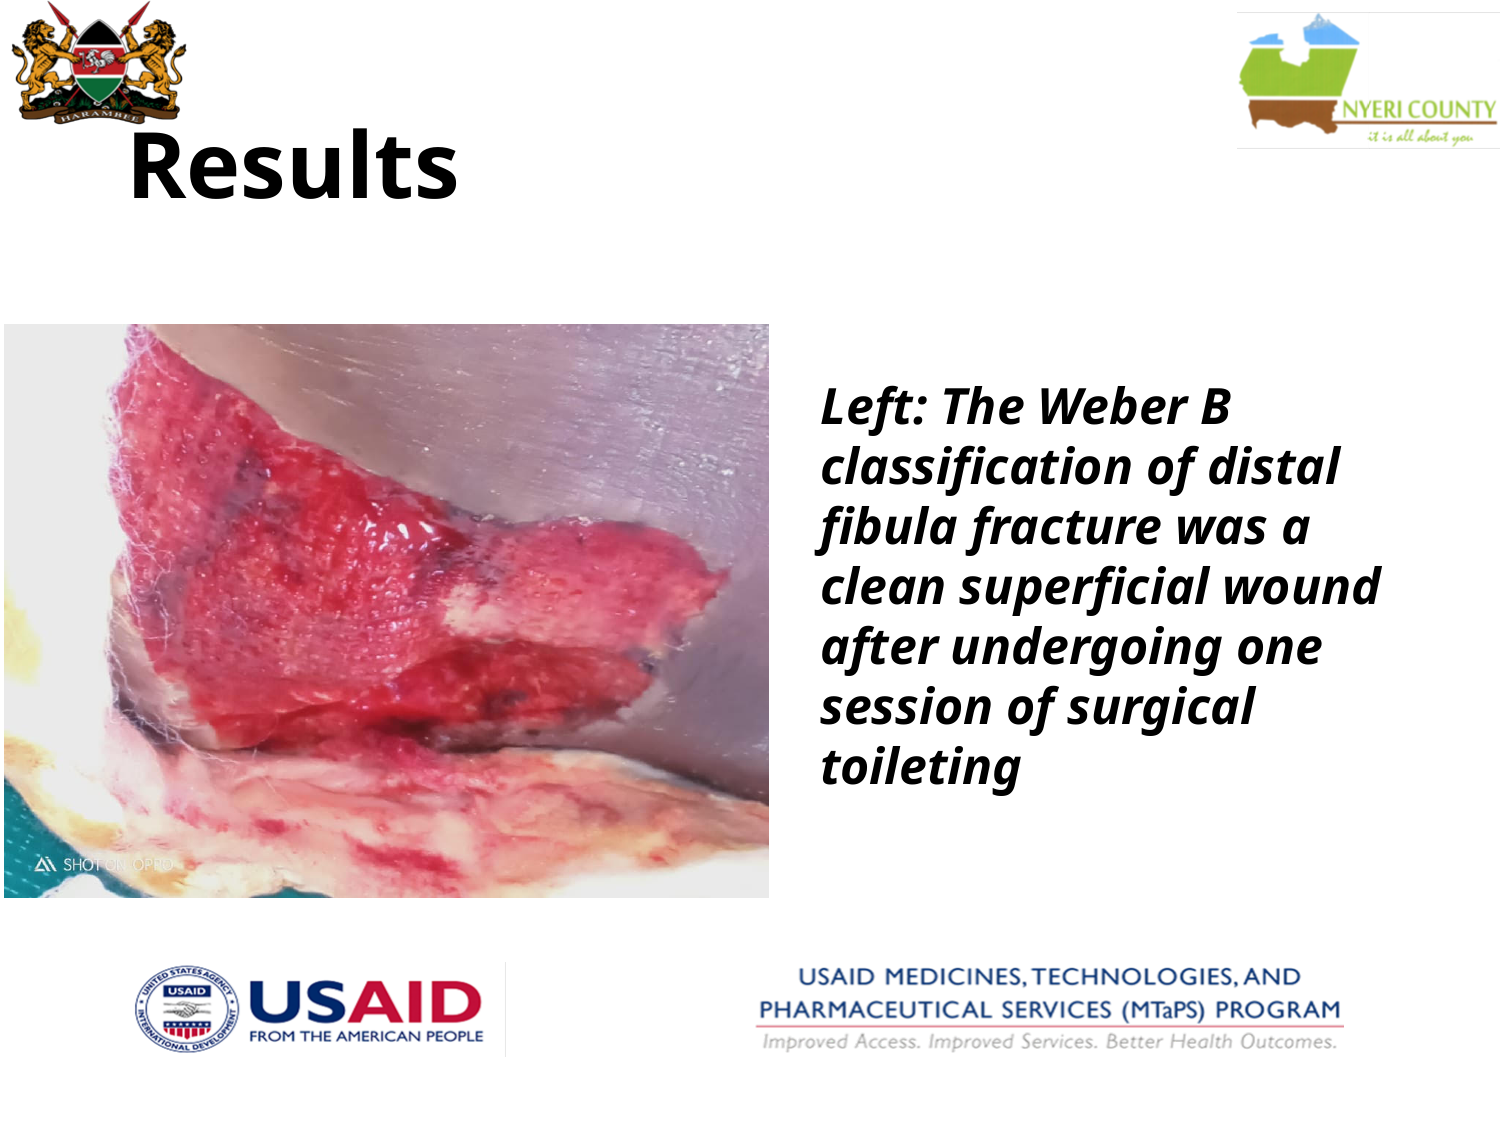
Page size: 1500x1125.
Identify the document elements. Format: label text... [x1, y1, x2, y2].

picture [124, 962, 1344, 1057]
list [4, 324, 768, 898]
text_box Left: The Weber B classification of distal fibula fracture was a clean superficial wound after undergoing one session of surgical toileting [805, 367, 1436, 803]
picture [1237, 12, 1500, 149]
picture [0, 0, 198, 131]
title Results [111, 75, 1405, 263]
